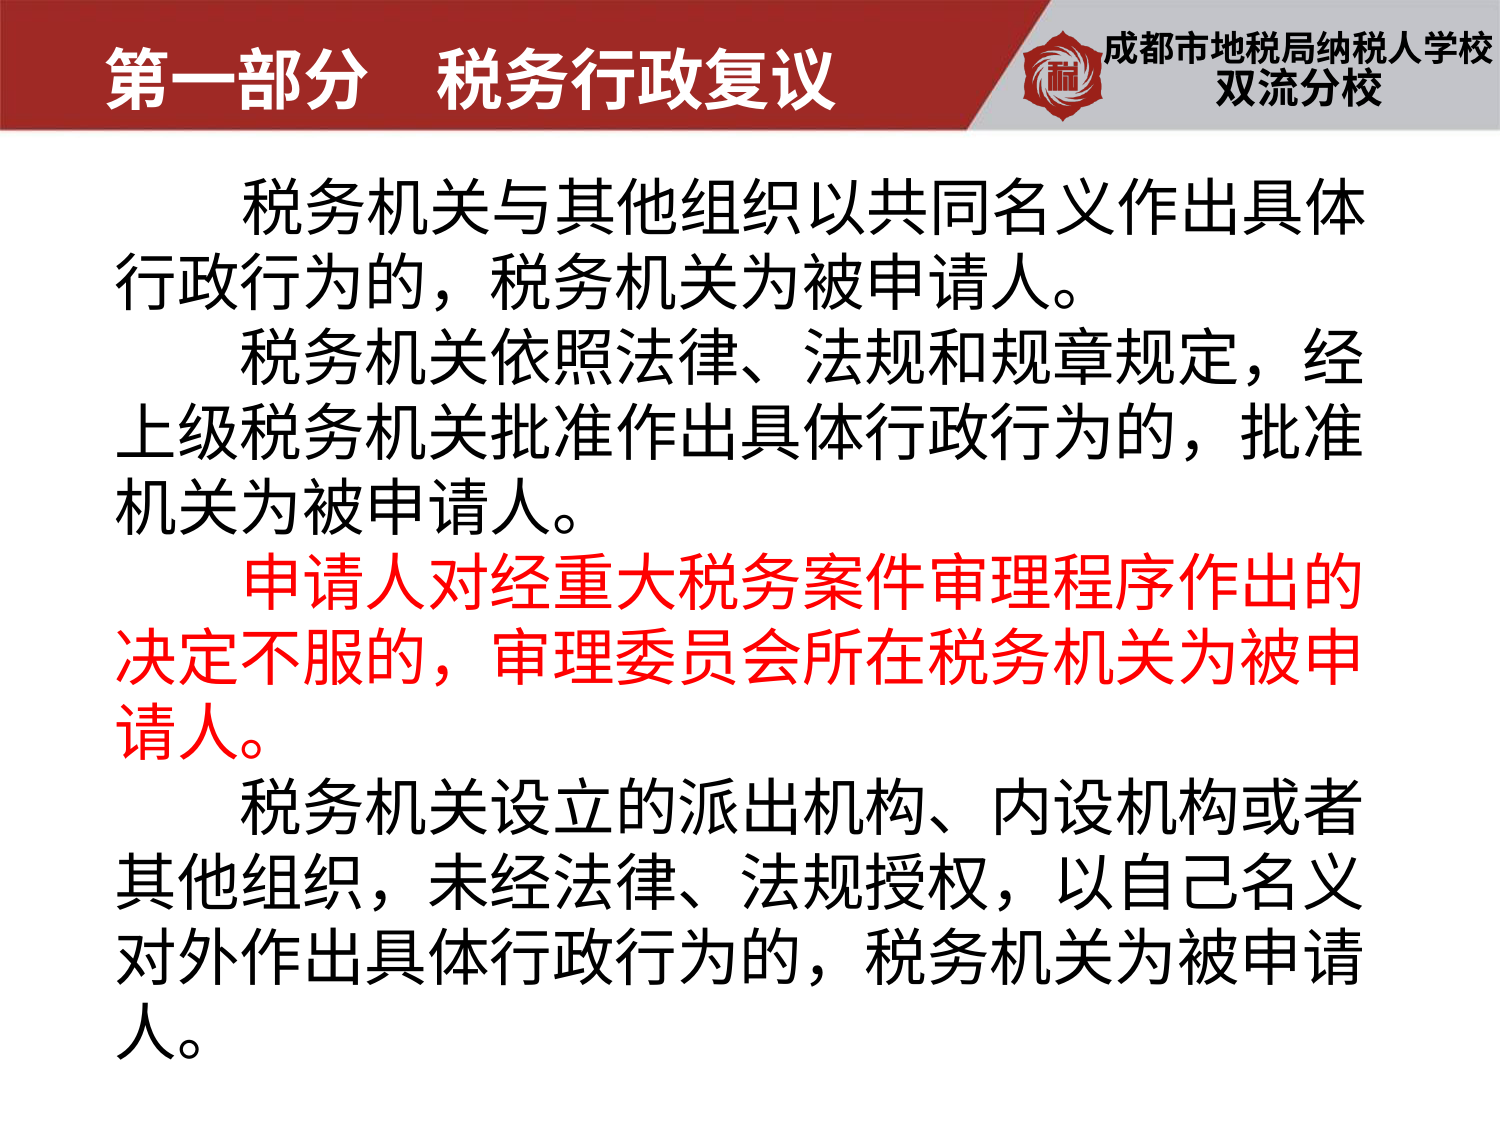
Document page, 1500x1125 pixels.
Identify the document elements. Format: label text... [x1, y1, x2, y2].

text_box 税务机关与其他组织以共同名义作出具体行政行为的，税务机关为被申请人。 税务机关依照法律、法规和规章规定，经上级税务机关批准作出具体行政行为的，批准机关为被申请人。 申请人对经重大税务案件审理程序作出的决定不服的，审理委员会所在税务机关为被申请人。 税务机关设立的派出机构、内设机构或者其他组织，未经法律、法规授权，以自己名义对外作出具体行政行为的，税务机关为被申请人。 [100, 160, 1436, 1075]
picture [0, 0, 1500, 138]
text_box 第一部分 税务行政复议 [88, 30, 916, 126]
text_box 双流分校 [1163, 54, 1436, 120]
